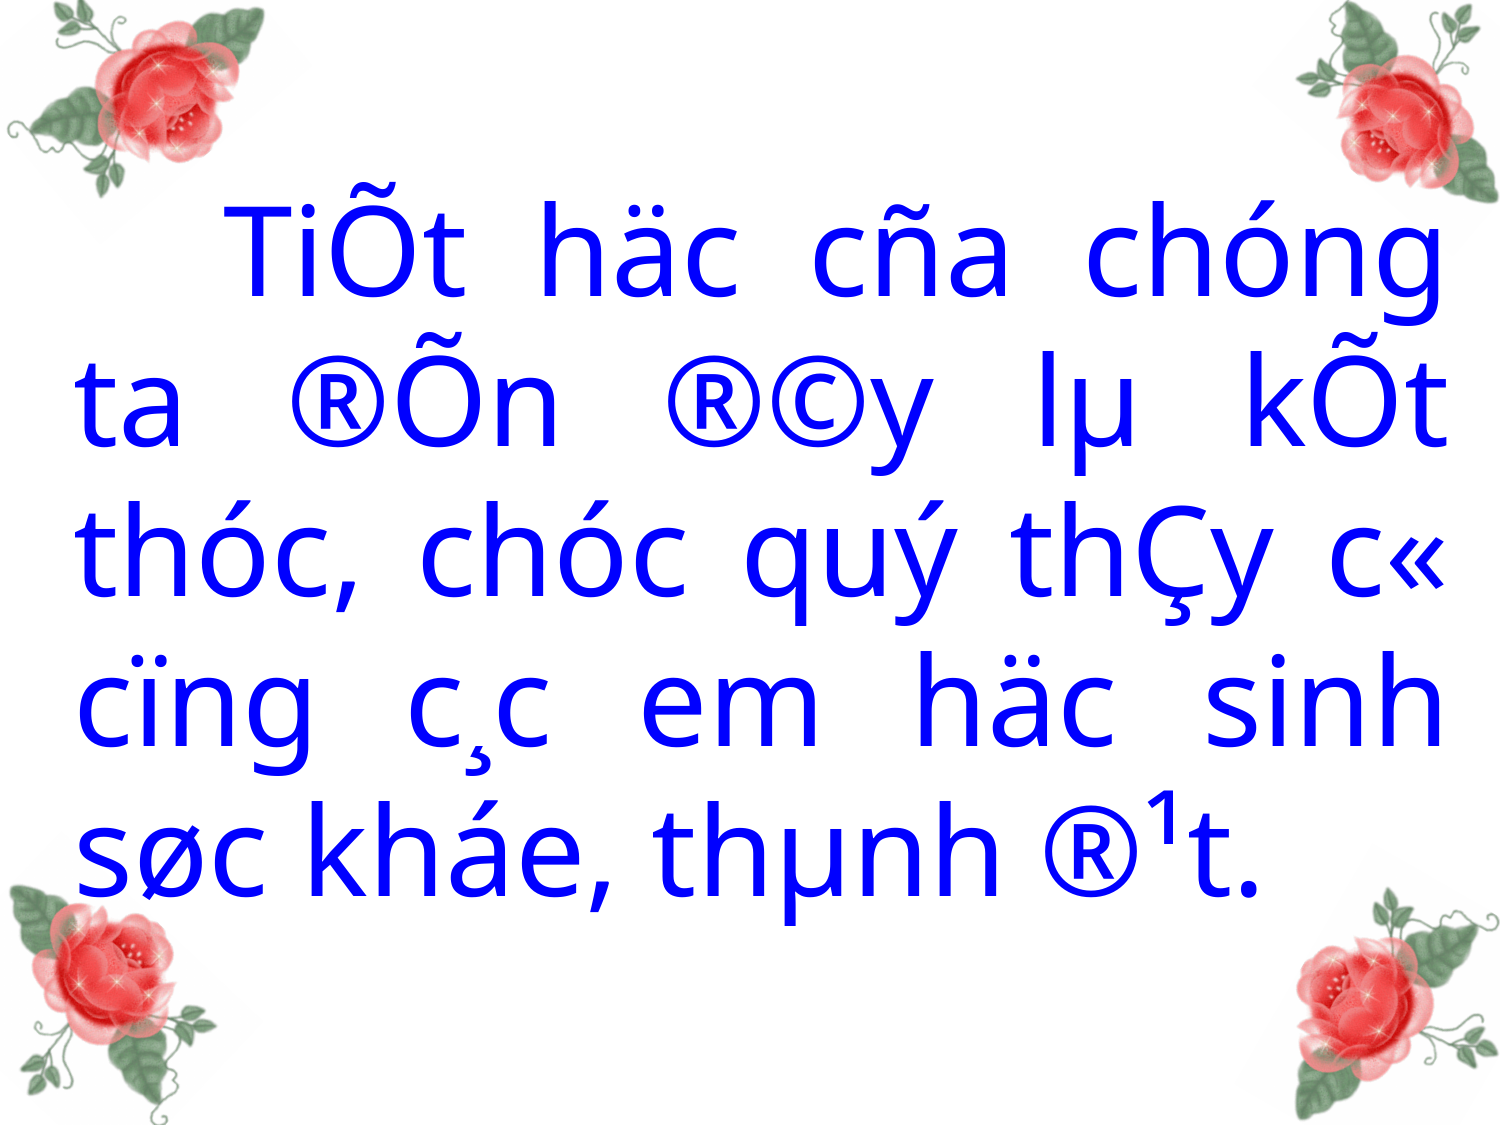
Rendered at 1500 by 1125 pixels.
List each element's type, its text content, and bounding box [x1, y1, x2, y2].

picture [1257, 898, 1500, 1125]
picture [0, 836, 227, 1123]
picture [0, 0, 311, 193]
picture [1253, 0, 1500, 240]
text_box TiÕt häc cña chóng ta ®Õn ®©y lµ kÕt thóc, chóc quý thÇy c« cïng c¸c em häc sinh søc kháe, thµnh ®¹t. [58, 164, 1465, 1125]
